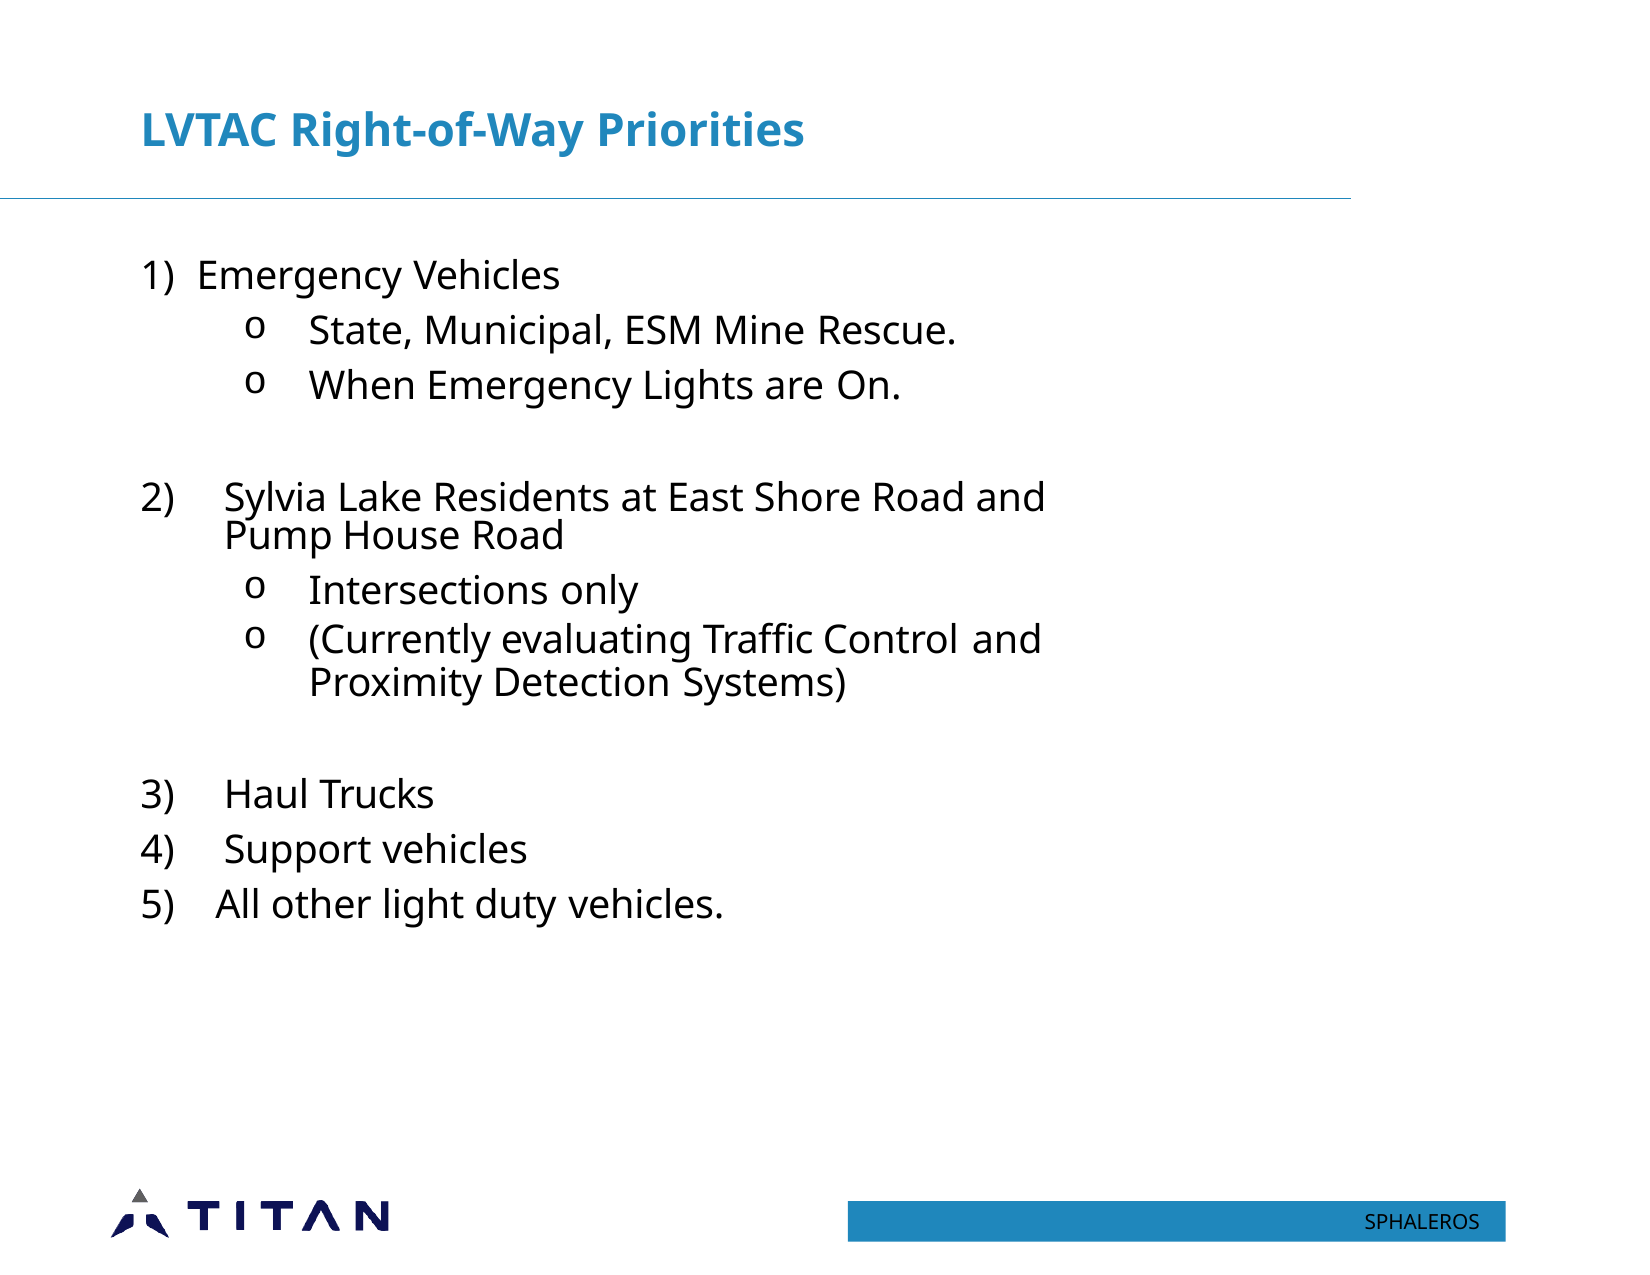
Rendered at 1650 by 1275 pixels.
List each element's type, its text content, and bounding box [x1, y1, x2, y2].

picture [301, 1200, 340, 1231]
picture [260, 1201, 293, 1230]
title LVTAC Right-of-Way Priorities [138, 98, 918, 240]
picture [110, 1214, 134, 1238]
picture [146, 1214, 169, 1238]
picture [355, 1201, 389, 1231]
text_box SPHALEROS [1362, 1206, 1493, 1234]
text_box Emergency Vehicles State, Municipal, ESM Mine Rescue. When Emergency Lights are On. Sylvia Lake Residents at East Shore Road and Pump House Road Intersections only (Currently evaluating Traffic Control and Proximity Detection Systems) Haul Trucks Support vehicles All other light duty vehicles. [138, 240, 1139, 926]
text_box [847, 1201, 1506, 1242]
